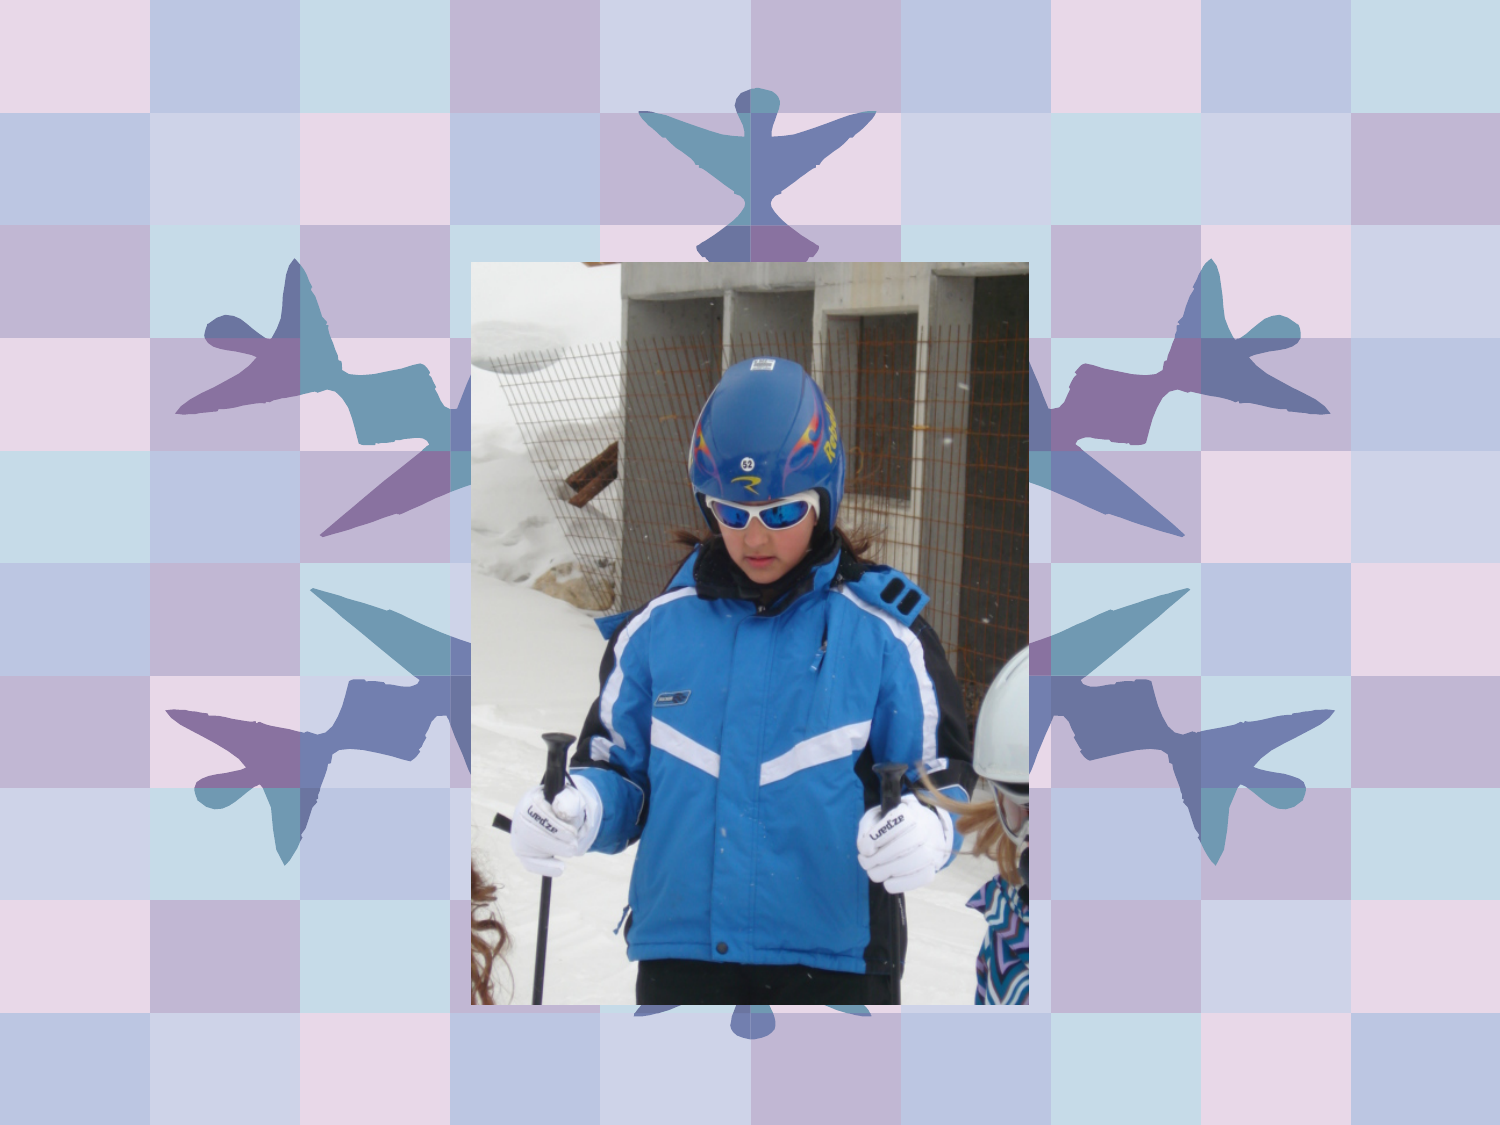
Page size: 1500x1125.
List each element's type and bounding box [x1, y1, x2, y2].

list [471, 262, 1029, 1006]
